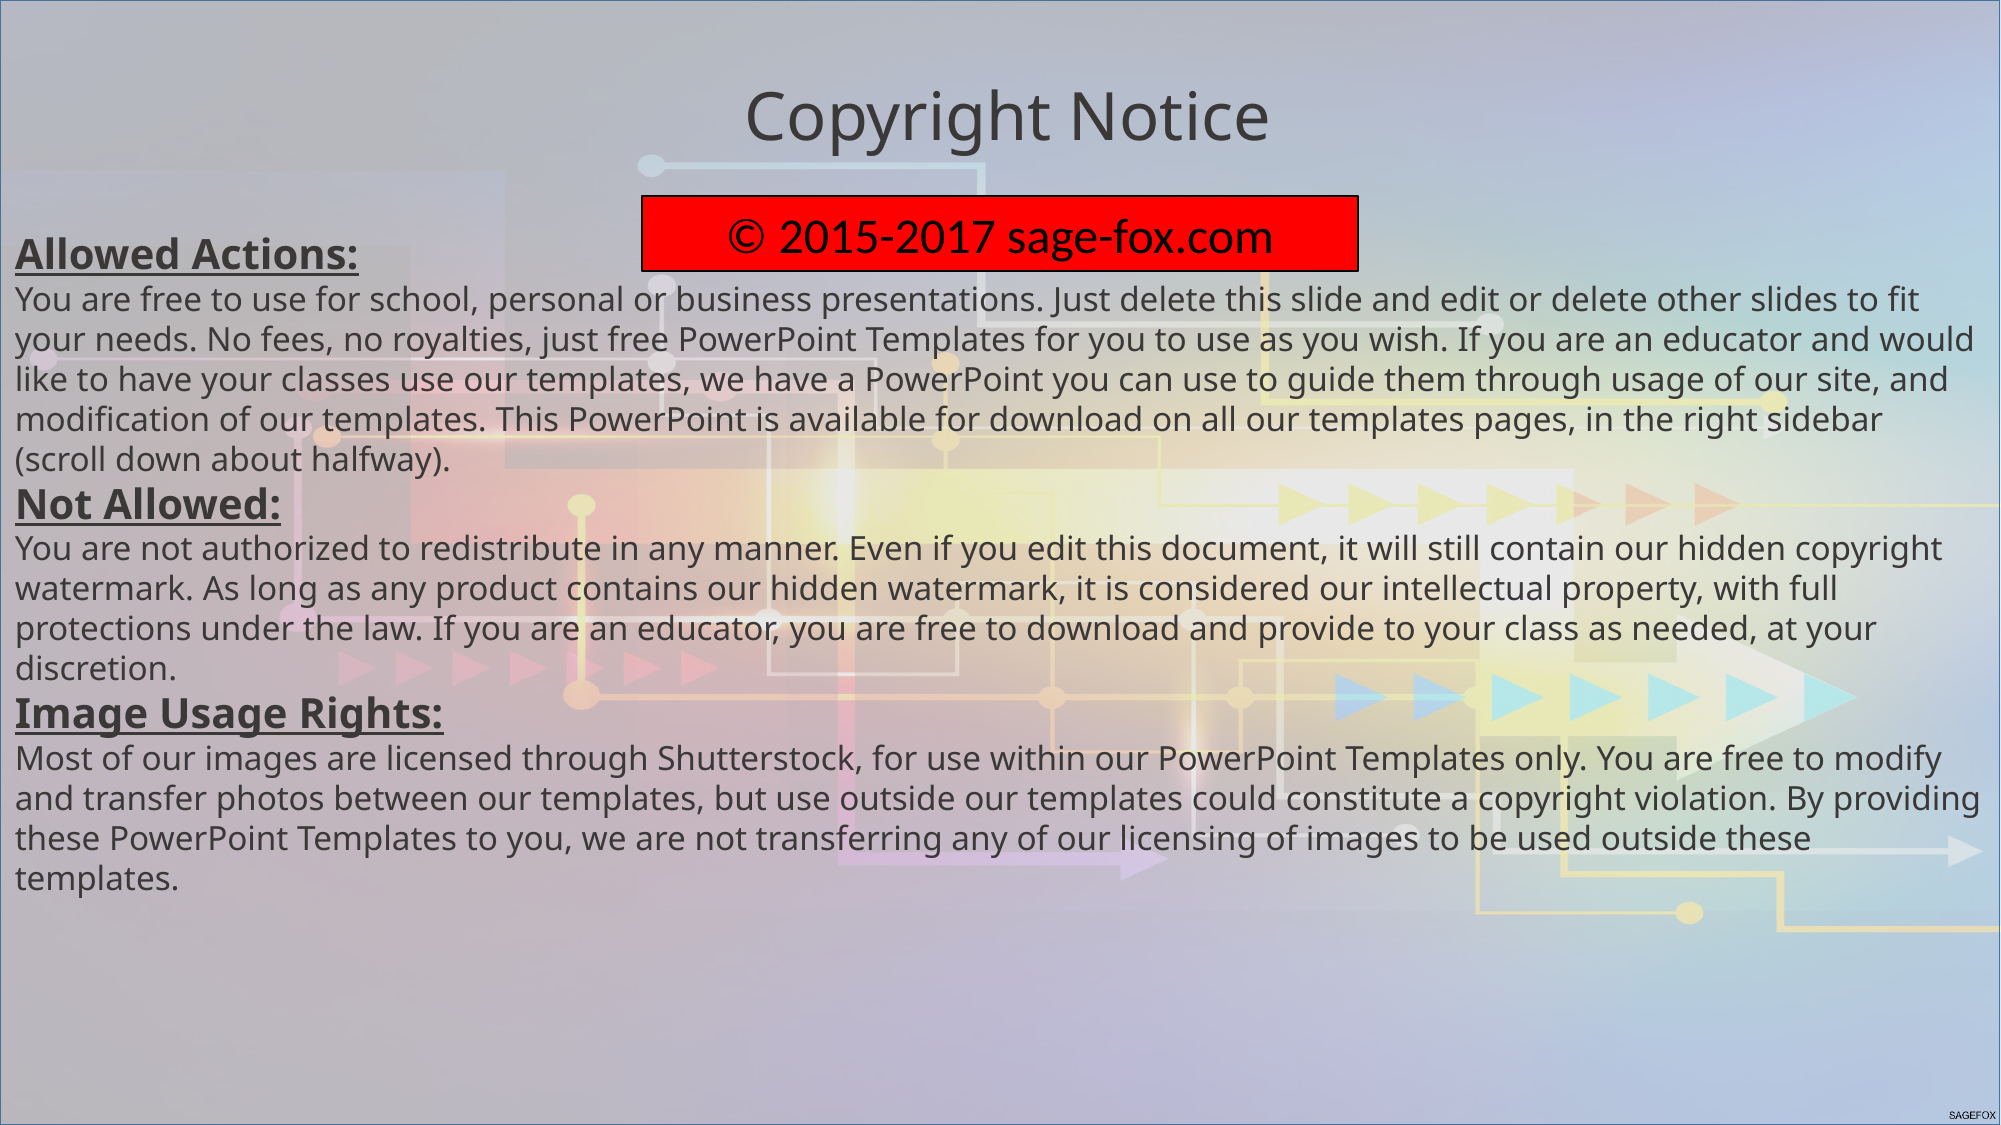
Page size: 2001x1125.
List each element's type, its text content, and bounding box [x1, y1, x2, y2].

title Copyright Notice [493, 60, 1524, 178]
text_box © 2015-2017 sage-fox.com [641, 196, 1358, 272]
text_box Allowed Actions: You are free to use for school, personal or business presentations. Just delete this slide and edit or delete other slides to fit your needs. No fees, no royalties, just free PowerPoint Templates for you to use as you wish. If you are an educator and would like to have your classes use our templates, we have a PowerPoint you can use to guide them through usage of our site, and modification of our templates. This PowerPoint is available for download on all our templates pages, in the right sidebar (scroll down about halfway). Not Allowed: You are not authorized to redistribute in any manner. Even if you edit this document, it will still contain our hidden copyright watermark. As long as any product contains our hidden watermark, it is considered our intellectual property, with full protections under the law. If you are an educator, you are free to download and provide to your class as needed, at your discretion. Image Usage Rights: Most of our images are licensed through Shutterstock, for use within our PowerPoint Templates only. You are free to modify and transfer photos between our templates, but use outside our templates could constitute a copyright violation. By providing these PowerPoint Templates to you, we are not transferring any of our licensing of images to be used outside these templates. [0, 0, 2000, 1125]
